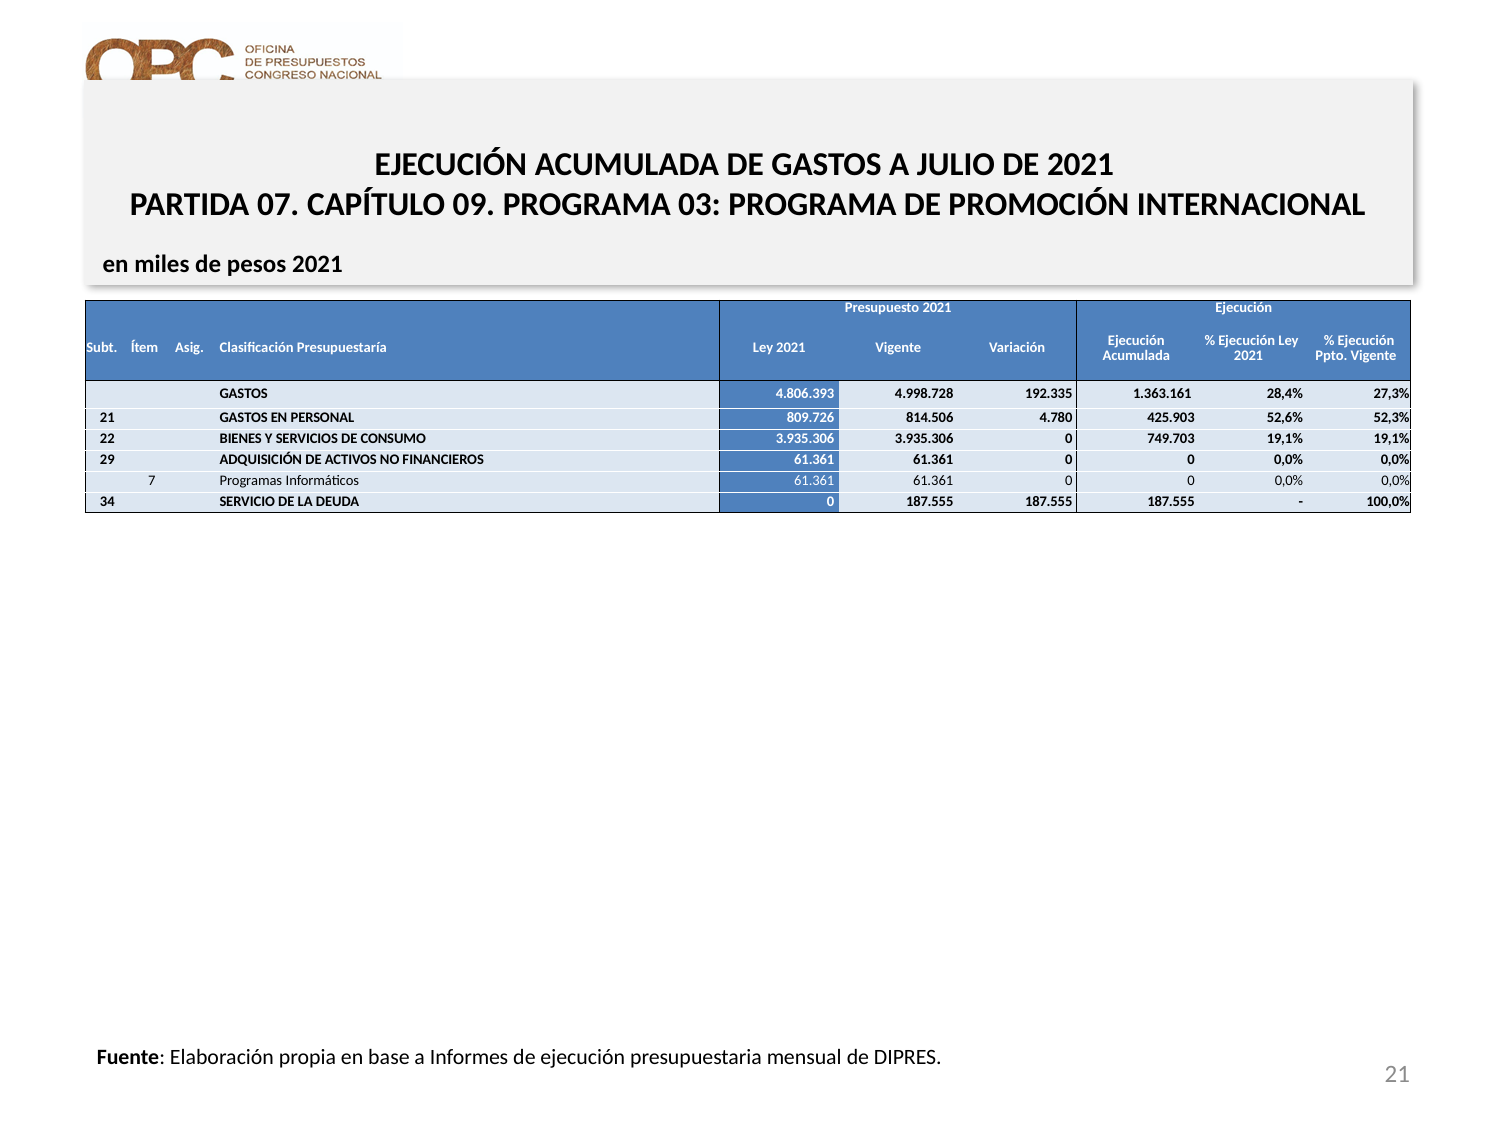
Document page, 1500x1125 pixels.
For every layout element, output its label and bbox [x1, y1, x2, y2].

table_cell [86, 409, 719, 429]
table_cell [1077, 430, 1410, 450]
table_cell [1077, 472, 1410, 492]
table_header [1077, 301, 1410, 316]
table_header [720, 301, 1076, 316]
table_cell [720, 381, 1076, 408]
picture [82, 22, 403, 118]
table_cell [720, 451, 1076, 471]
table_cell [1077, 409, 1410, 429]
table_cell [1077, 381, 1410, 408]
title [85, 80, 1413, 285]
table_cell [720, 472, 1076, 492]
table_cell [86, 381, 719, 408]
table_cell [720, 316, 1076, 380]
table_cell [1077, 451, 1410, 471]
table_cell [720, 409, 1076, 429]
table_cell [1077, 493, 1410, 512]
table_cell [86, 451, 719, 471]
table_header [86, 301, 719, 316]
text_box [87, 240, 1413, 301]
table_cell [86, 430, 719, 450]
slide_number [1074, 1042, 1425, 1103]
table_cell [86, 493, 719, 512]
table_cell [720, 430, 1076, 450]
table_cell [86, 472, 719, 492]
table_cell [1077, 316, 1410, 380]
table_cell [720, 493, 1076, 512]
table_cell [86, 316, 719, 380]
footer [82, 1035, 1432, 1095]
